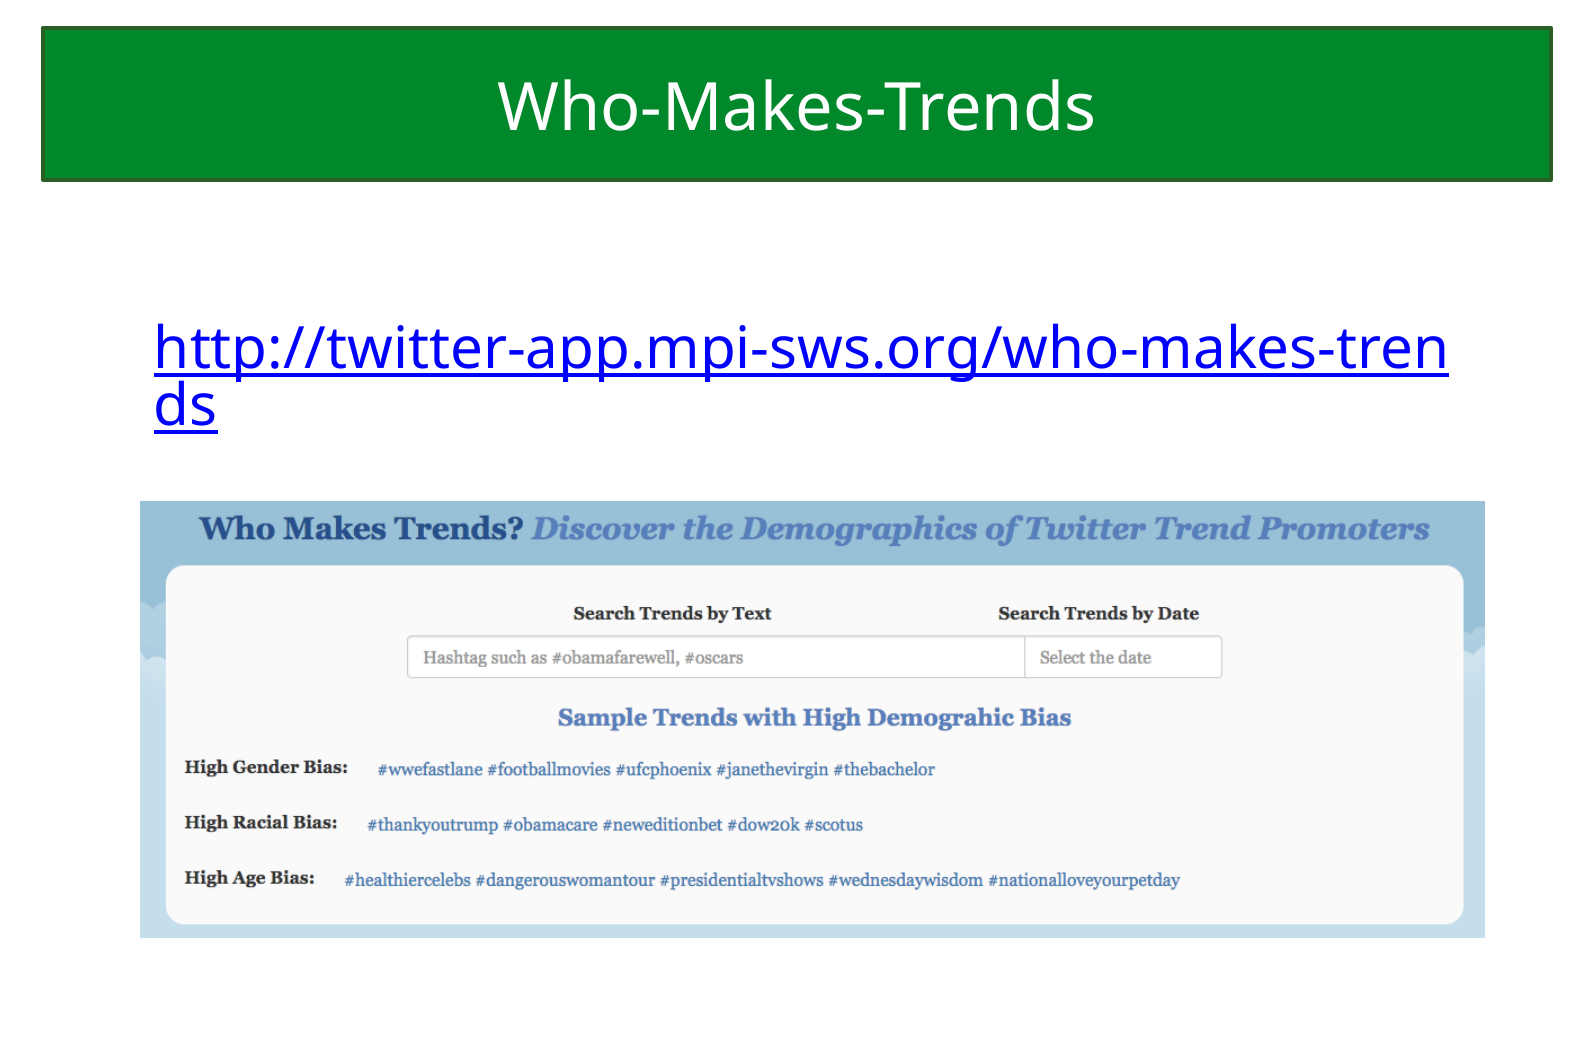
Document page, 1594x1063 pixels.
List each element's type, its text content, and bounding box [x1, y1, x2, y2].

title Who-Makes-Trends [41, 26, 1553, 182]
list http://twitter-app.mpi-sws.org/who-makes-trends [147, 208, 1478, 449]
picture [140, 501, 1486, 938]
